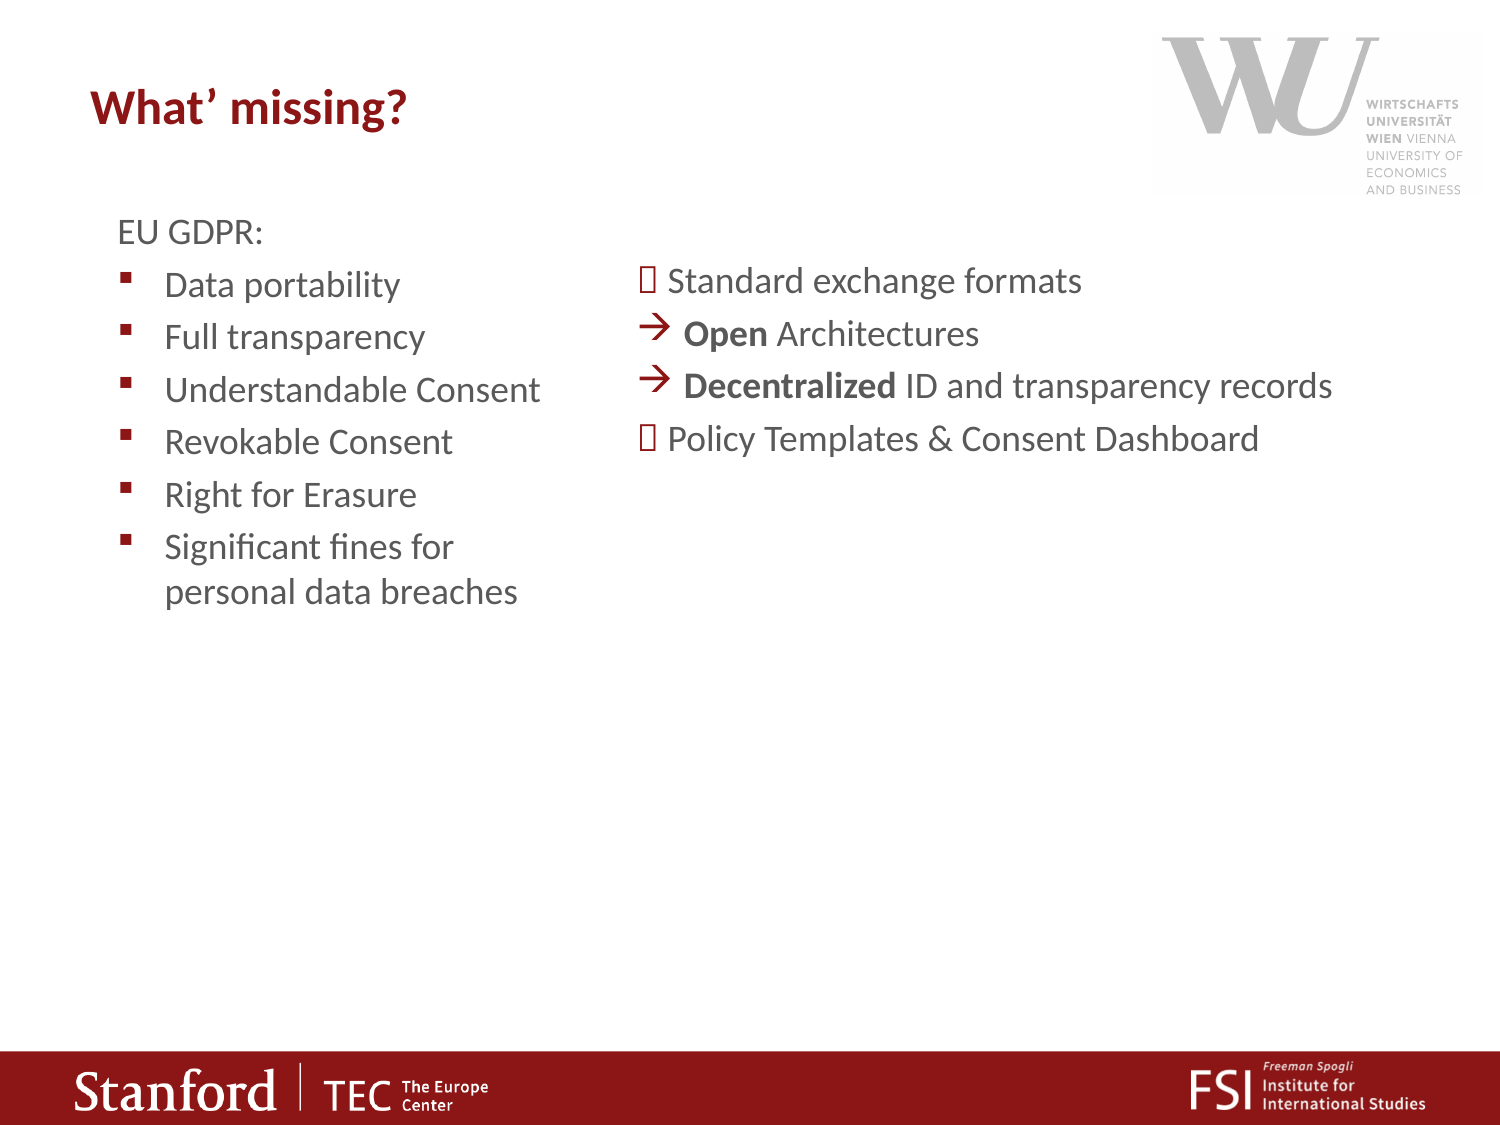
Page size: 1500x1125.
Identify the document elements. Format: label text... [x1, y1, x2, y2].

picture [1191, 1061, 1426, 1110]
picture [75, 1062, 488, 1111]
text_box EU GDPR: Data portability Full transparency Understandable Consent Revokable Consent Right for Erasure Significant fines for personal data breaches [102, 199, 582, 885]
text_box  Standard exchange formats Open Architectures Decentralized ID and transparency records  Policy Templates & Consent Dashboard [621, 196, 1421, 881]
text_box What’ missing? [75, 76, 1420, 183]
